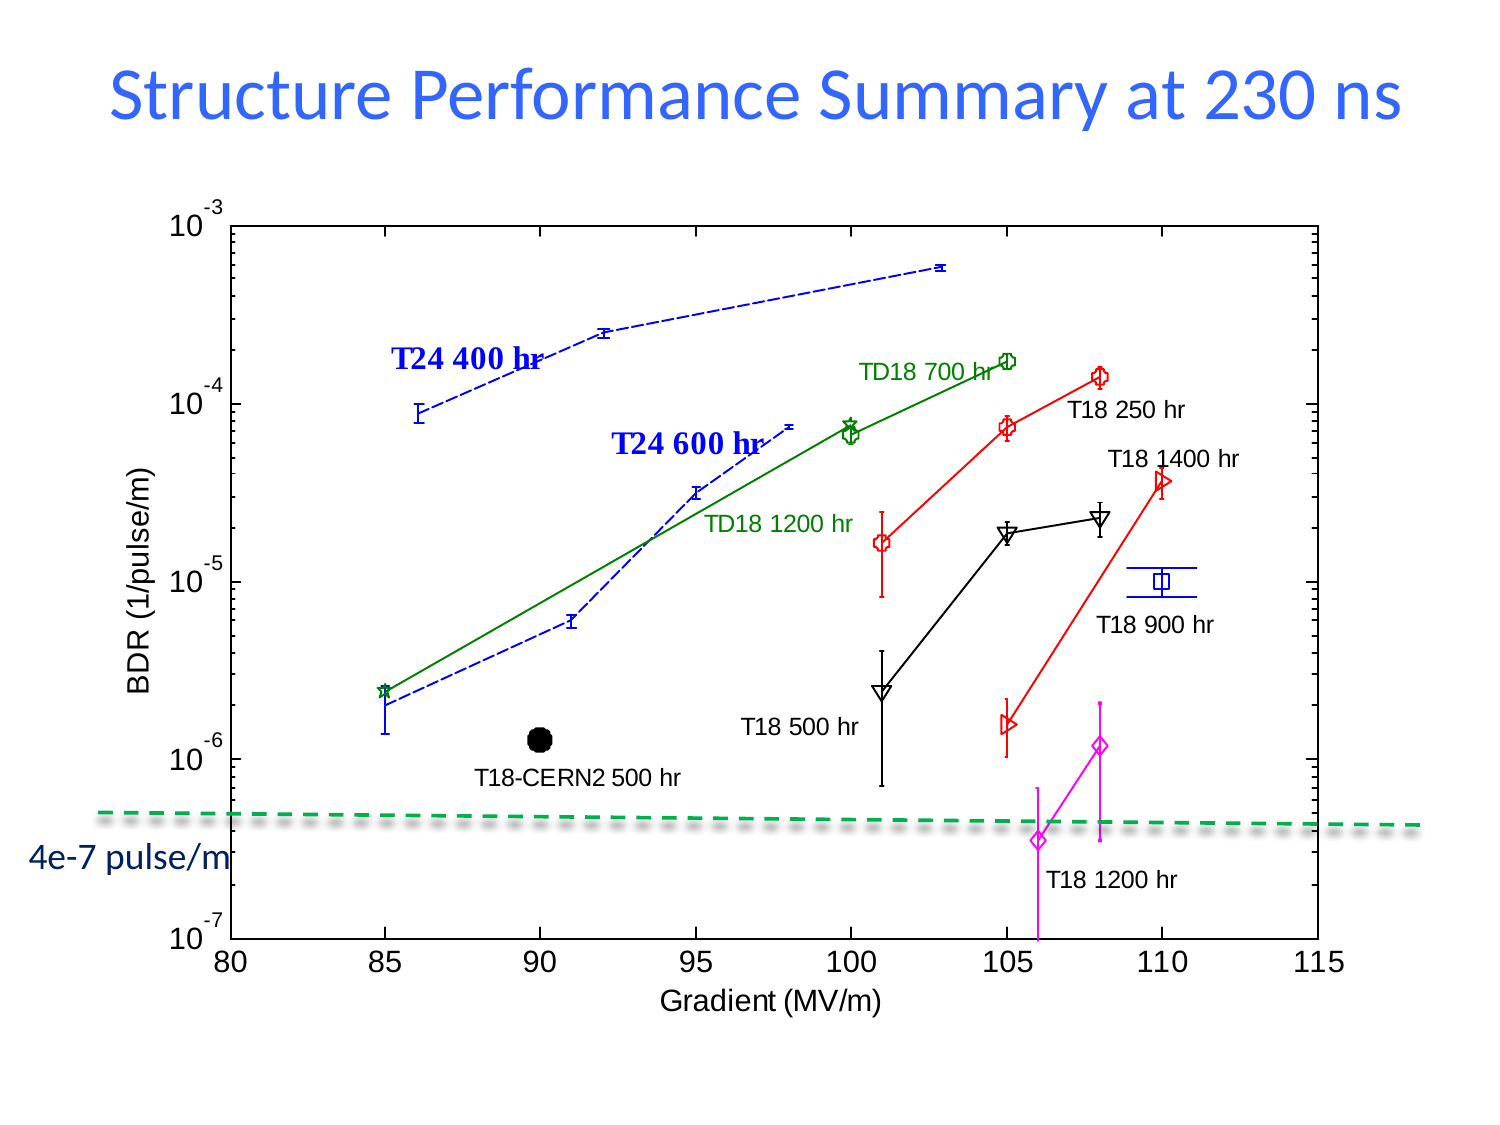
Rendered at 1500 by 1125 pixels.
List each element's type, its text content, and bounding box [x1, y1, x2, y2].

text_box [99, 812, 1426, 826]
text_box Structure Performance Summary at 230 ns [94, 37, 1419, 143]
picture [12, 162, 1460, 1038]
